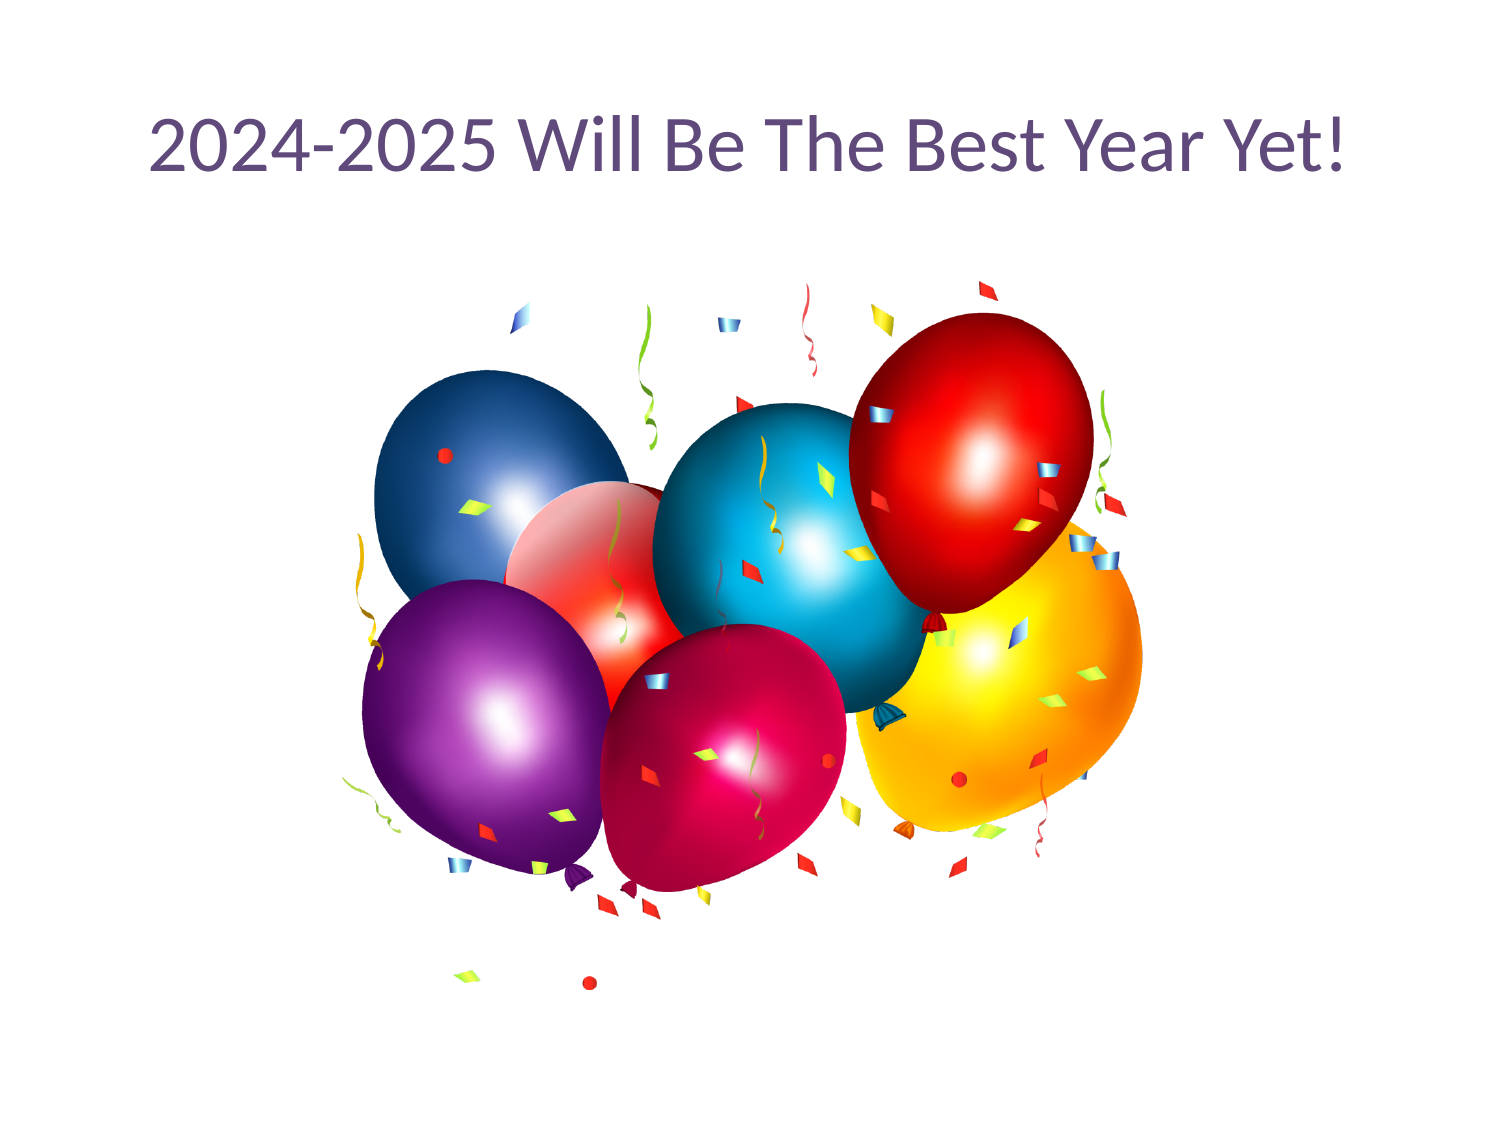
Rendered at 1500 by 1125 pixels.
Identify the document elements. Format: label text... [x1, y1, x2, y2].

title 2024-2025 Will Be The Best Year Yet! [75, 45, 1425, 233]
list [299, 262, 1201, 1006]
